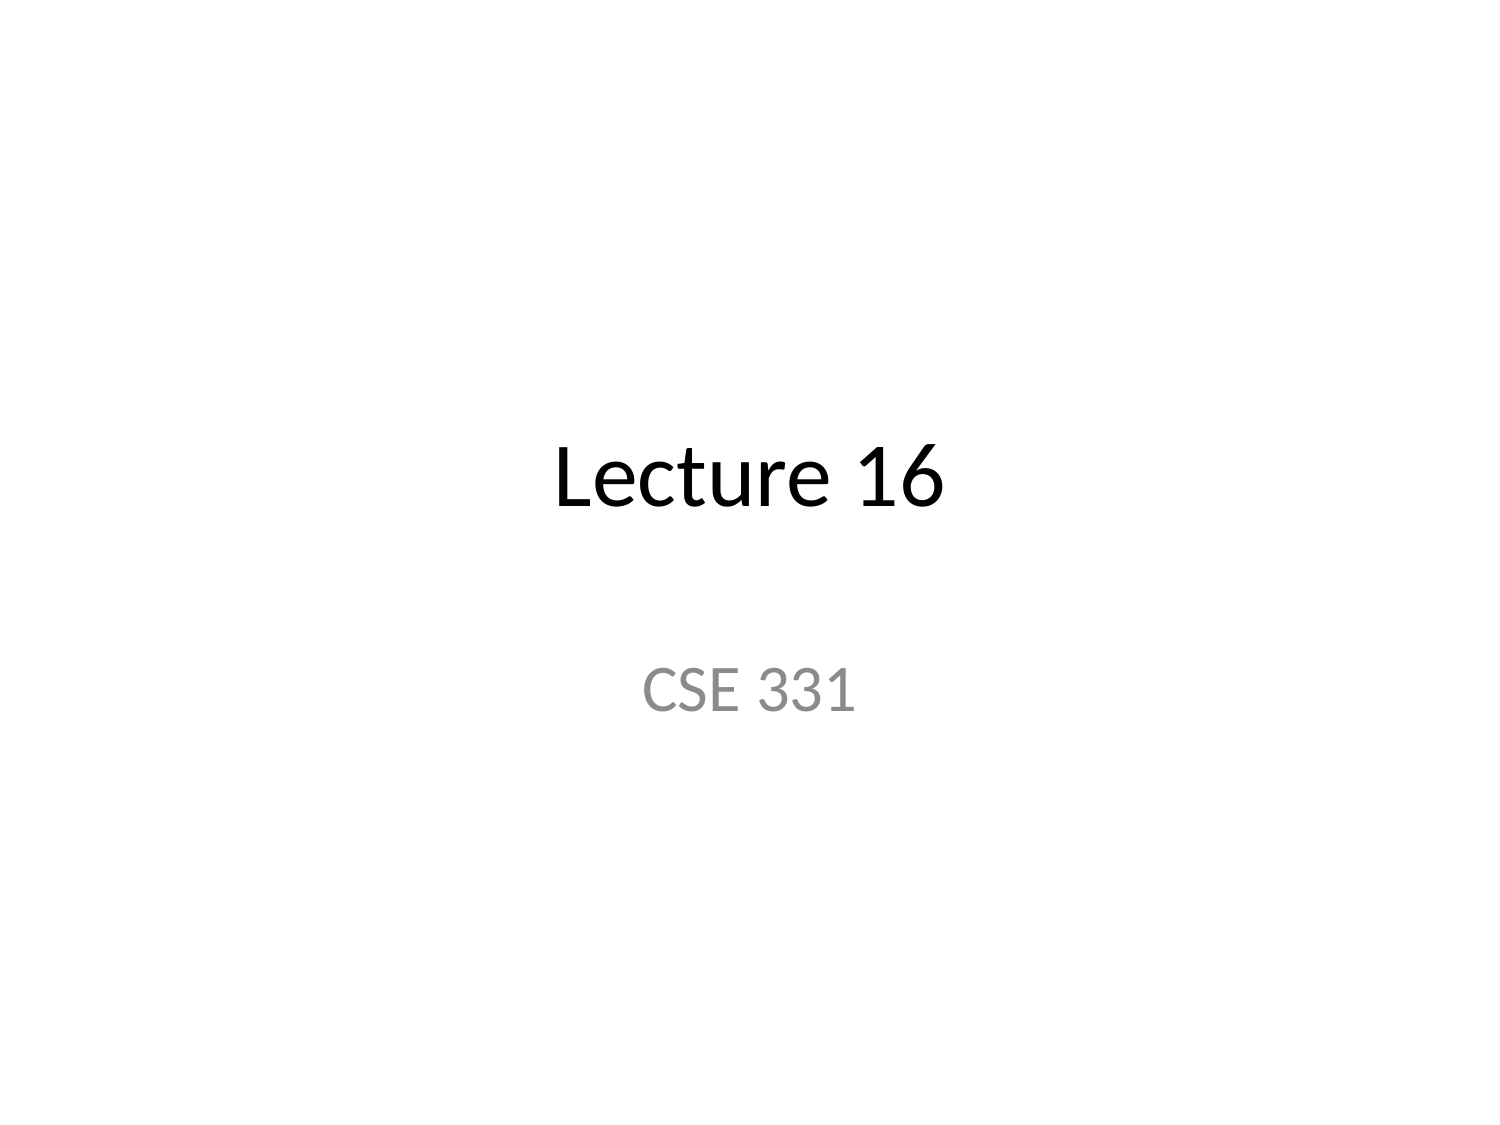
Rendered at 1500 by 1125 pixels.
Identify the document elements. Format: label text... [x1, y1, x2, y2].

title Lecture 16 [112, 349, 1388, 591]
subtitle CSE 331 [225, 637, 1275, 925]
